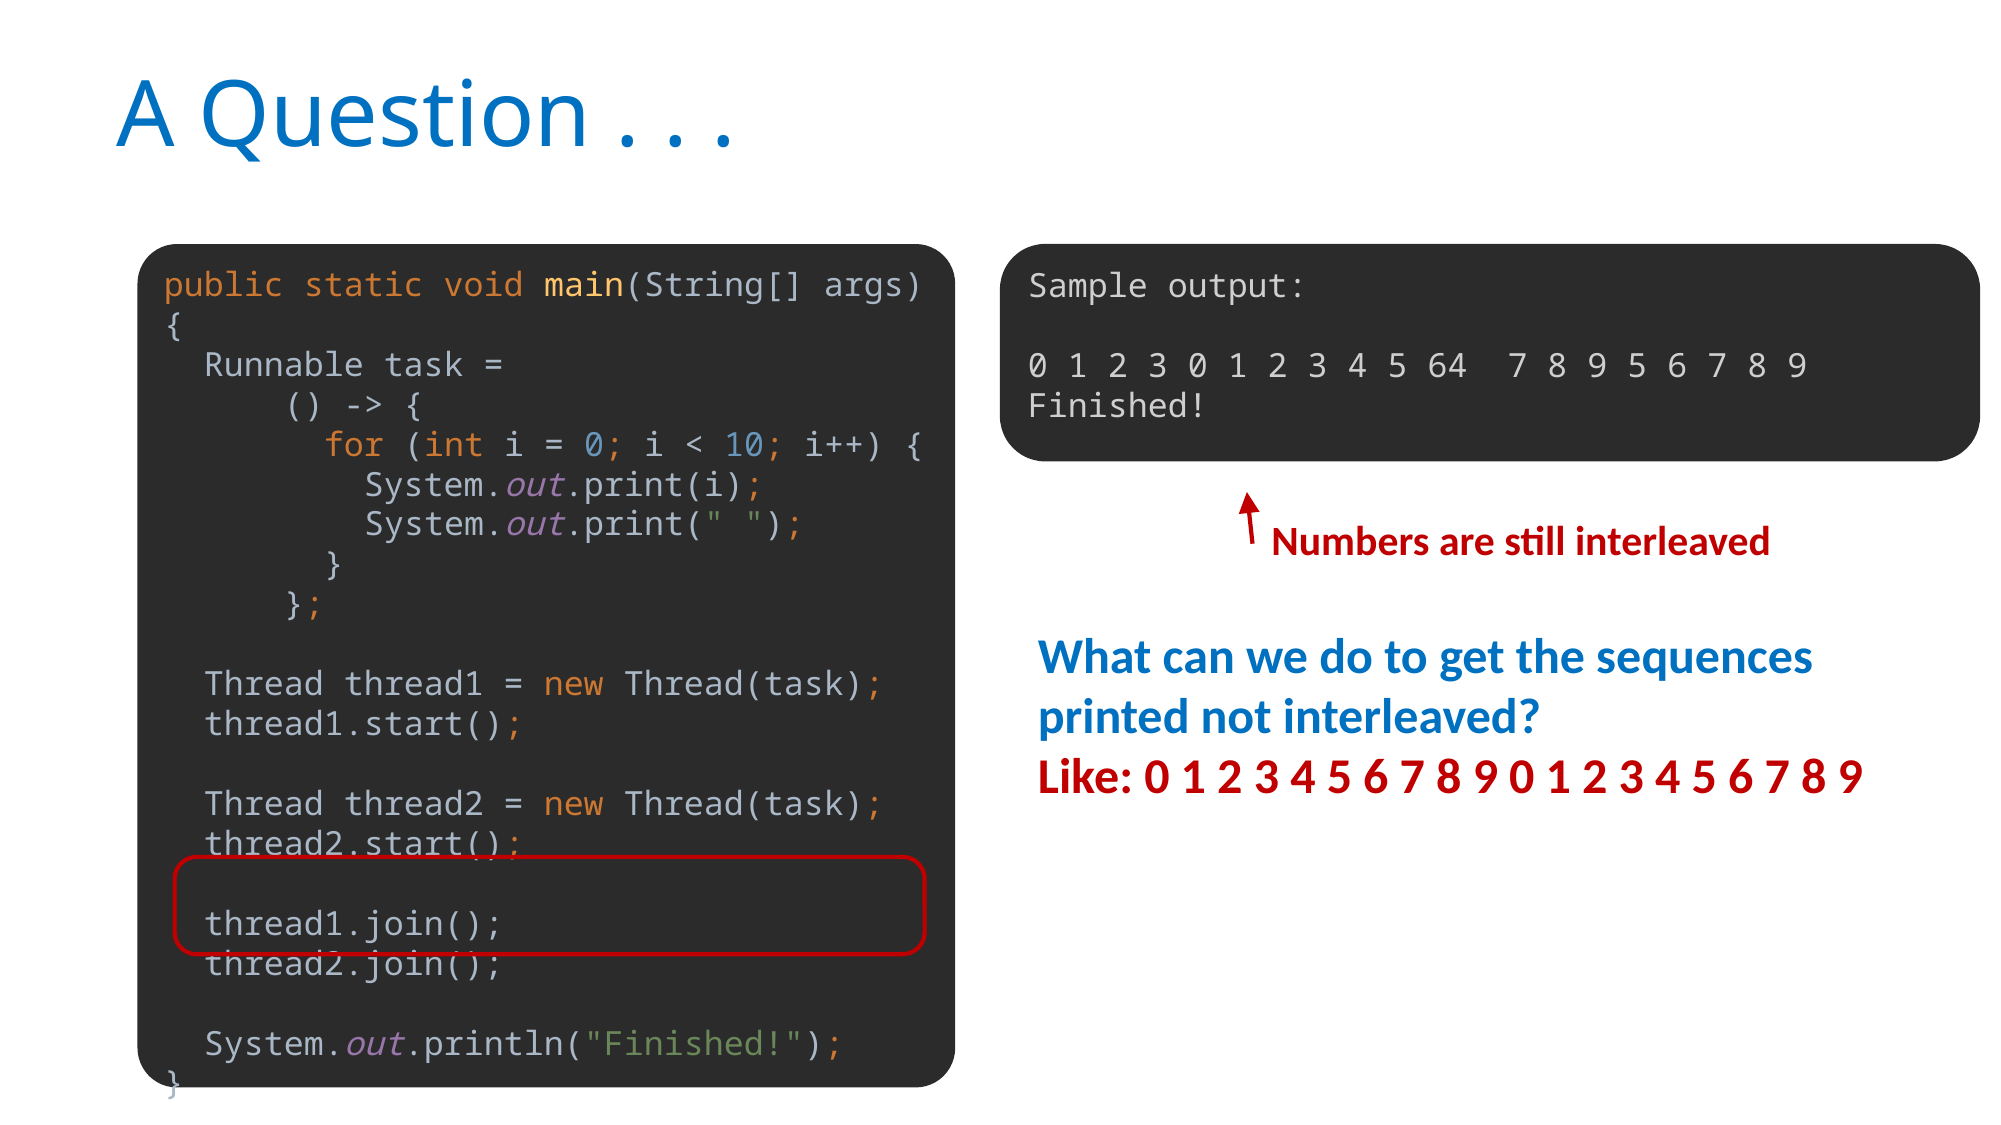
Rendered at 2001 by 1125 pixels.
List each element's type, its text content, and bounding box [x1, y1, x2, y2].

text_box What can we do to get the sequences printed not interleaved? Like: 0 1 2 3 4 5 6 7 8 9 0 1 2 3 4 5 6 7 8 9 [1023, 616, 1924, 812]
text_box [173, 855, 926, 956]
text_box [1246, 492, 1832, 572]
text_box Sample output: 0 1 2 3 0 1 2 3 4 5 64 7 8 9 5 6 7 8 9 Finished! [999, 243, 1981, 462]
title A Question . . . [101, 59, 1863, 190]
text_box public static void main(String[] args) { Runnable task = () -> { for (int i = 0; i < 10; i++) { System.out.print(i); System.out.print(" "); } }; Thread thread1 = new Thread(task); thread1.start(); Thread thread2 = new Thread(task); thread2.start(); thread1.join(); thread2.join(); System.out.println("Finished!"); } [137, 244, 956, 1088]
